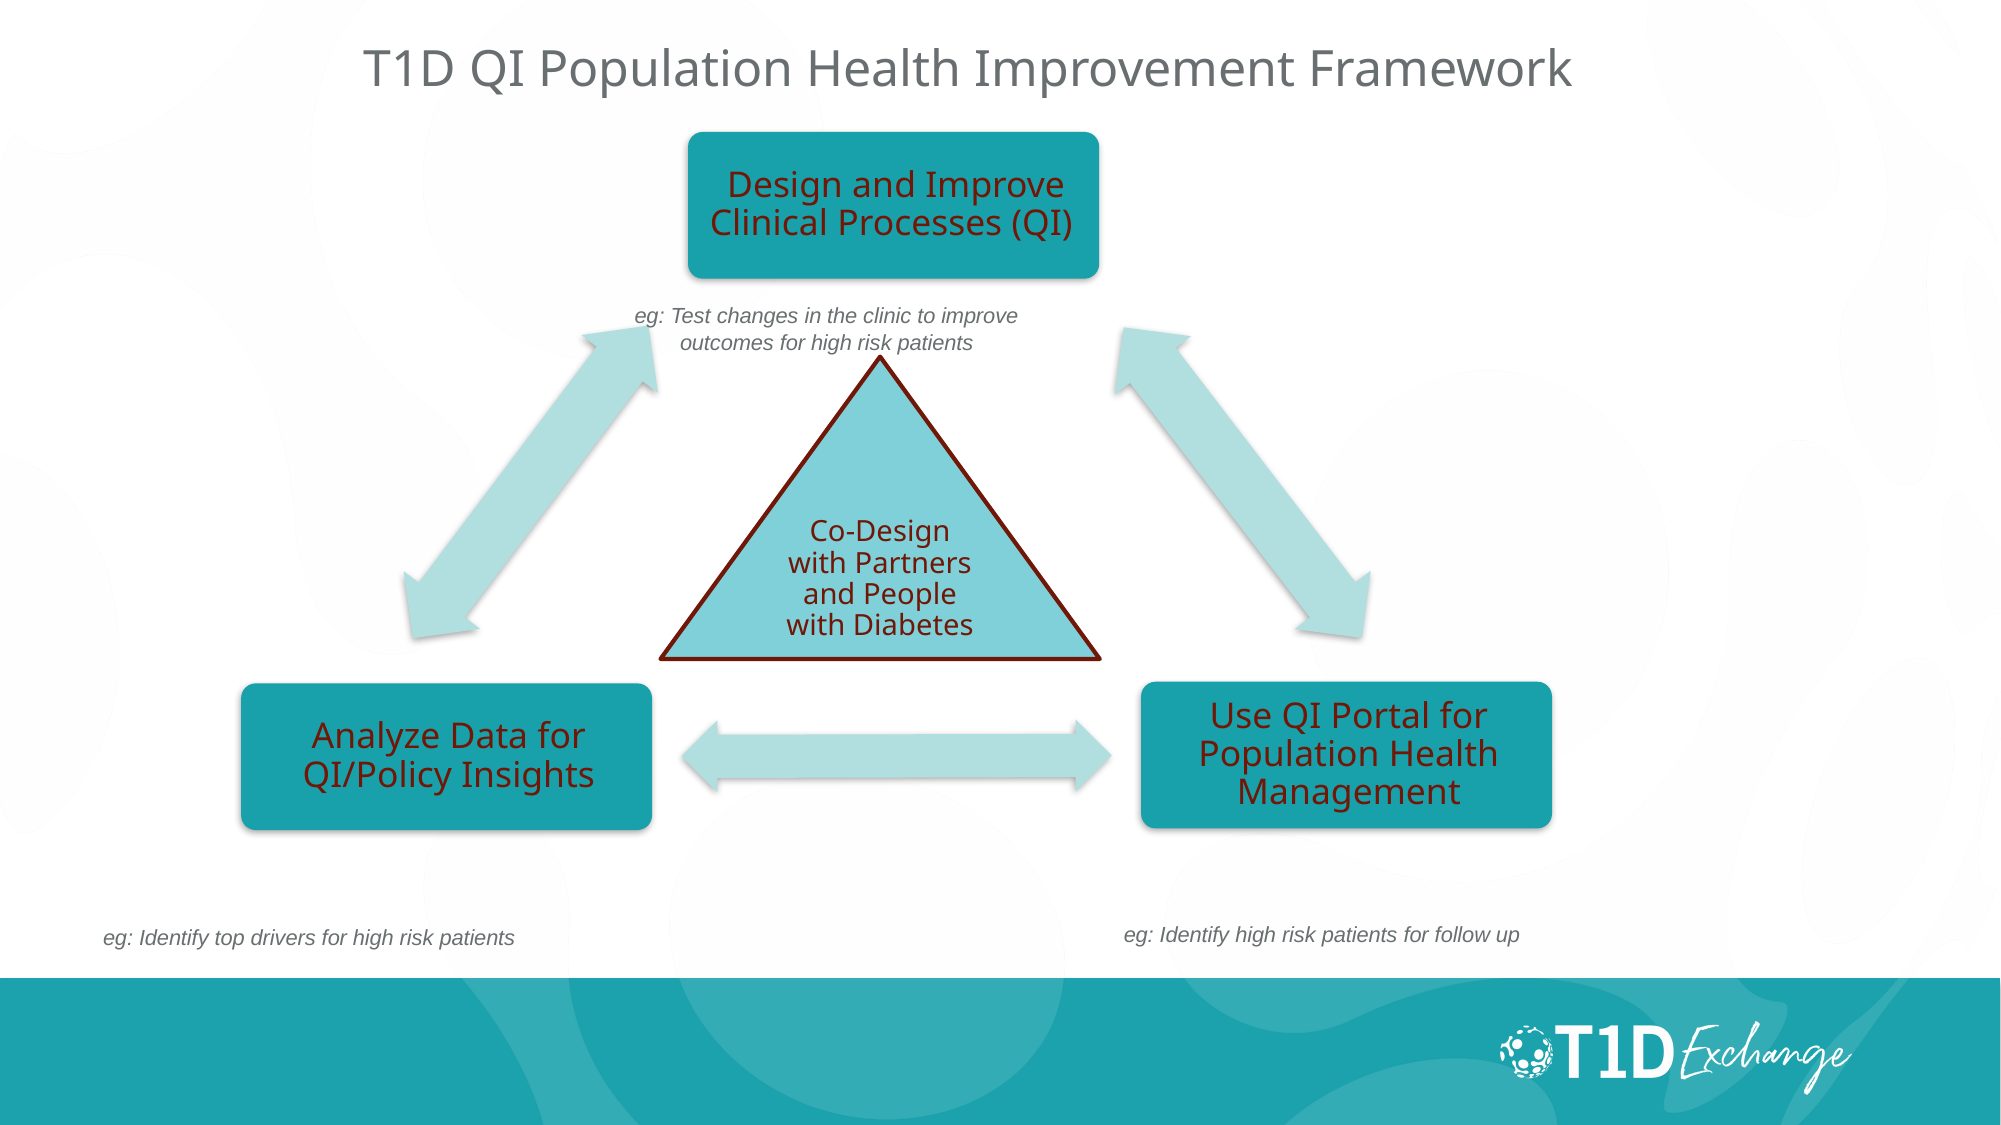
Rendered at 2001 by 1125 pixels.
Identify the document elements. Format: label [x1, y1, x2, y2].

text_box [77, 28, 1620, 954]
picture [1500, 1021, 1852, 1095]
